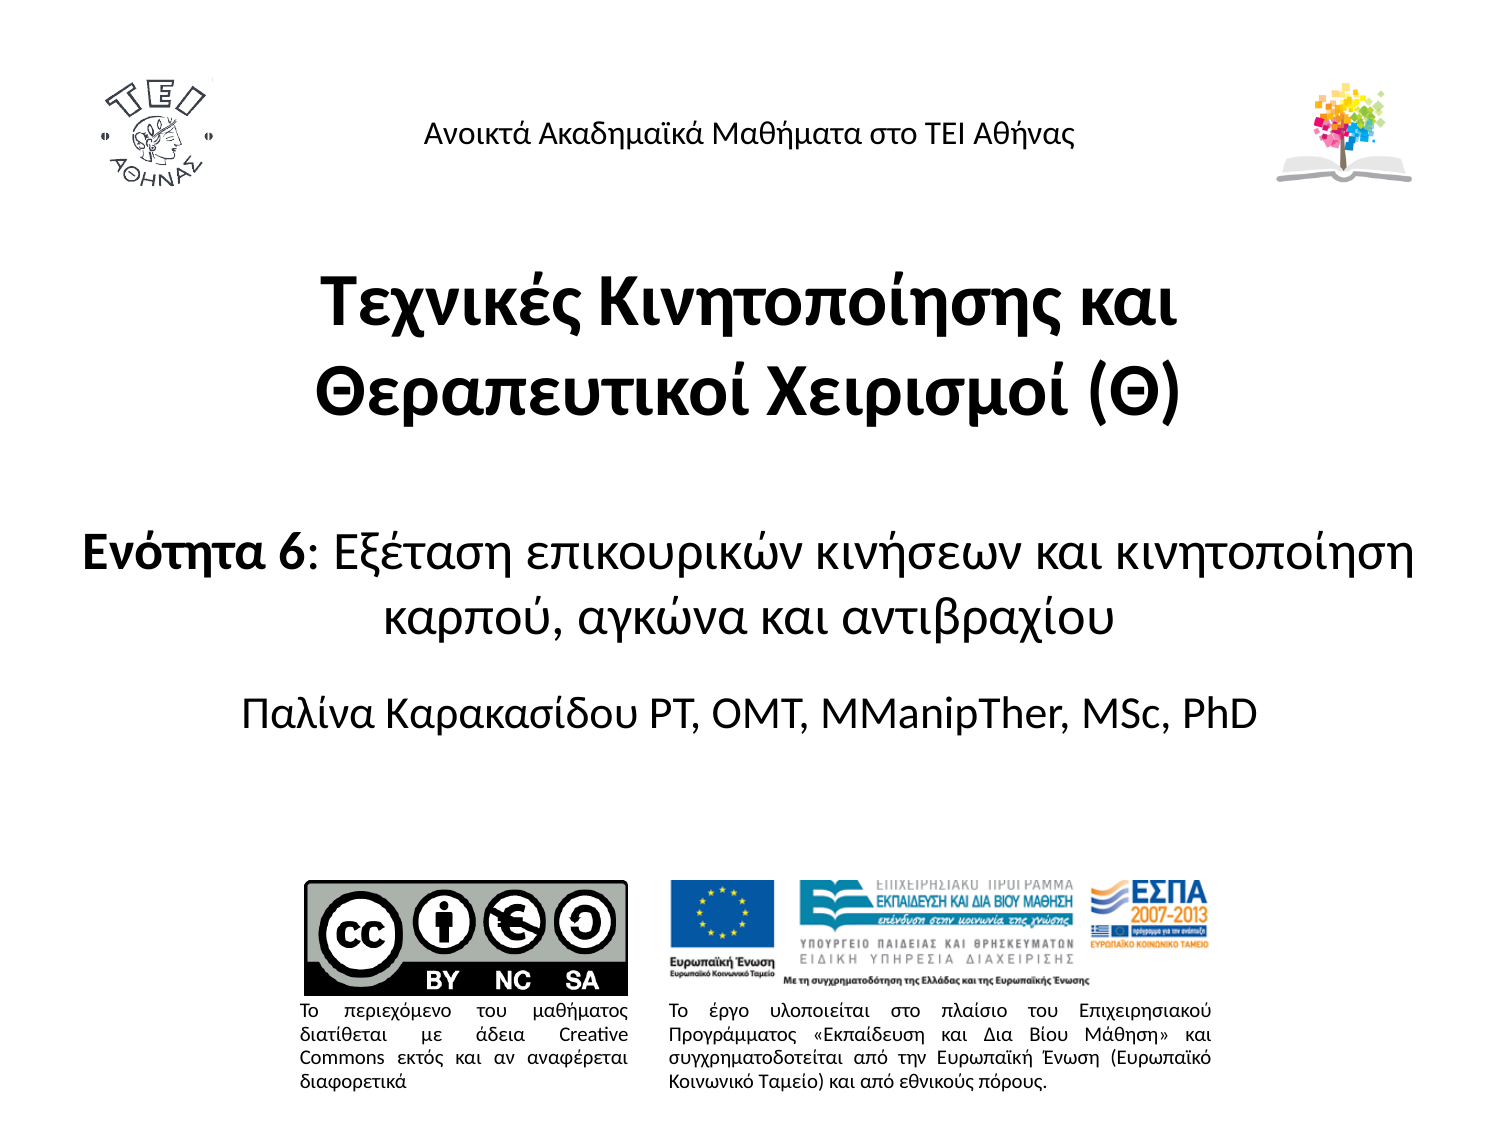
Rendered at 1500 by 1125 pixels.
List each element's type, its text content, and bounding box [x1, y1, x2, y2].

picture [1273, 77, 1414, 185]
subtitle Ενότητα 6: Εξέταση επικουρικών κινήσεων και κινητοποίηση καρπού, αγκώνα και αντιβραχίου Παλίνα Καρακασίδου PT, OMT, MManipTher, MSc, PhD [0, 507, 1500, 796]
title Τεχνικές Κινητοποίησης και Θεραπευτικοί Χειρισμοί (Θ) [112, 219, 1388, 461]
table_header Το περιεχόμενο του μαθήματος διατίθεται με άδεια Creative Commons εκτός και αν αναφέρεται διαφορετικά [289, 999, 640, 1125]
picture [663, 880, 1214, 996]
picture [100, 77, 213, 193]
picture [303, 880, 628, 996]
table_header Το έργο υλοποιείται στο πλαίσιο του Επιχειρησιακού Προγράμματος «Εκπαίδευση και Δια Βίου Μάθηση» και συγχρηματοδοτείται από την Ευρωπαϊκή Ένωση (Ευρωπαϊκό Κοινωνικό Ταμείο) και από εθνικούς πόρους. [640, 999, 1223, 1125]
text_box Ανοικτά Ακαδημαϊκά Μαθήματα στο ΤΕΙ Αθήνας [217, 103, 1268, 159]
